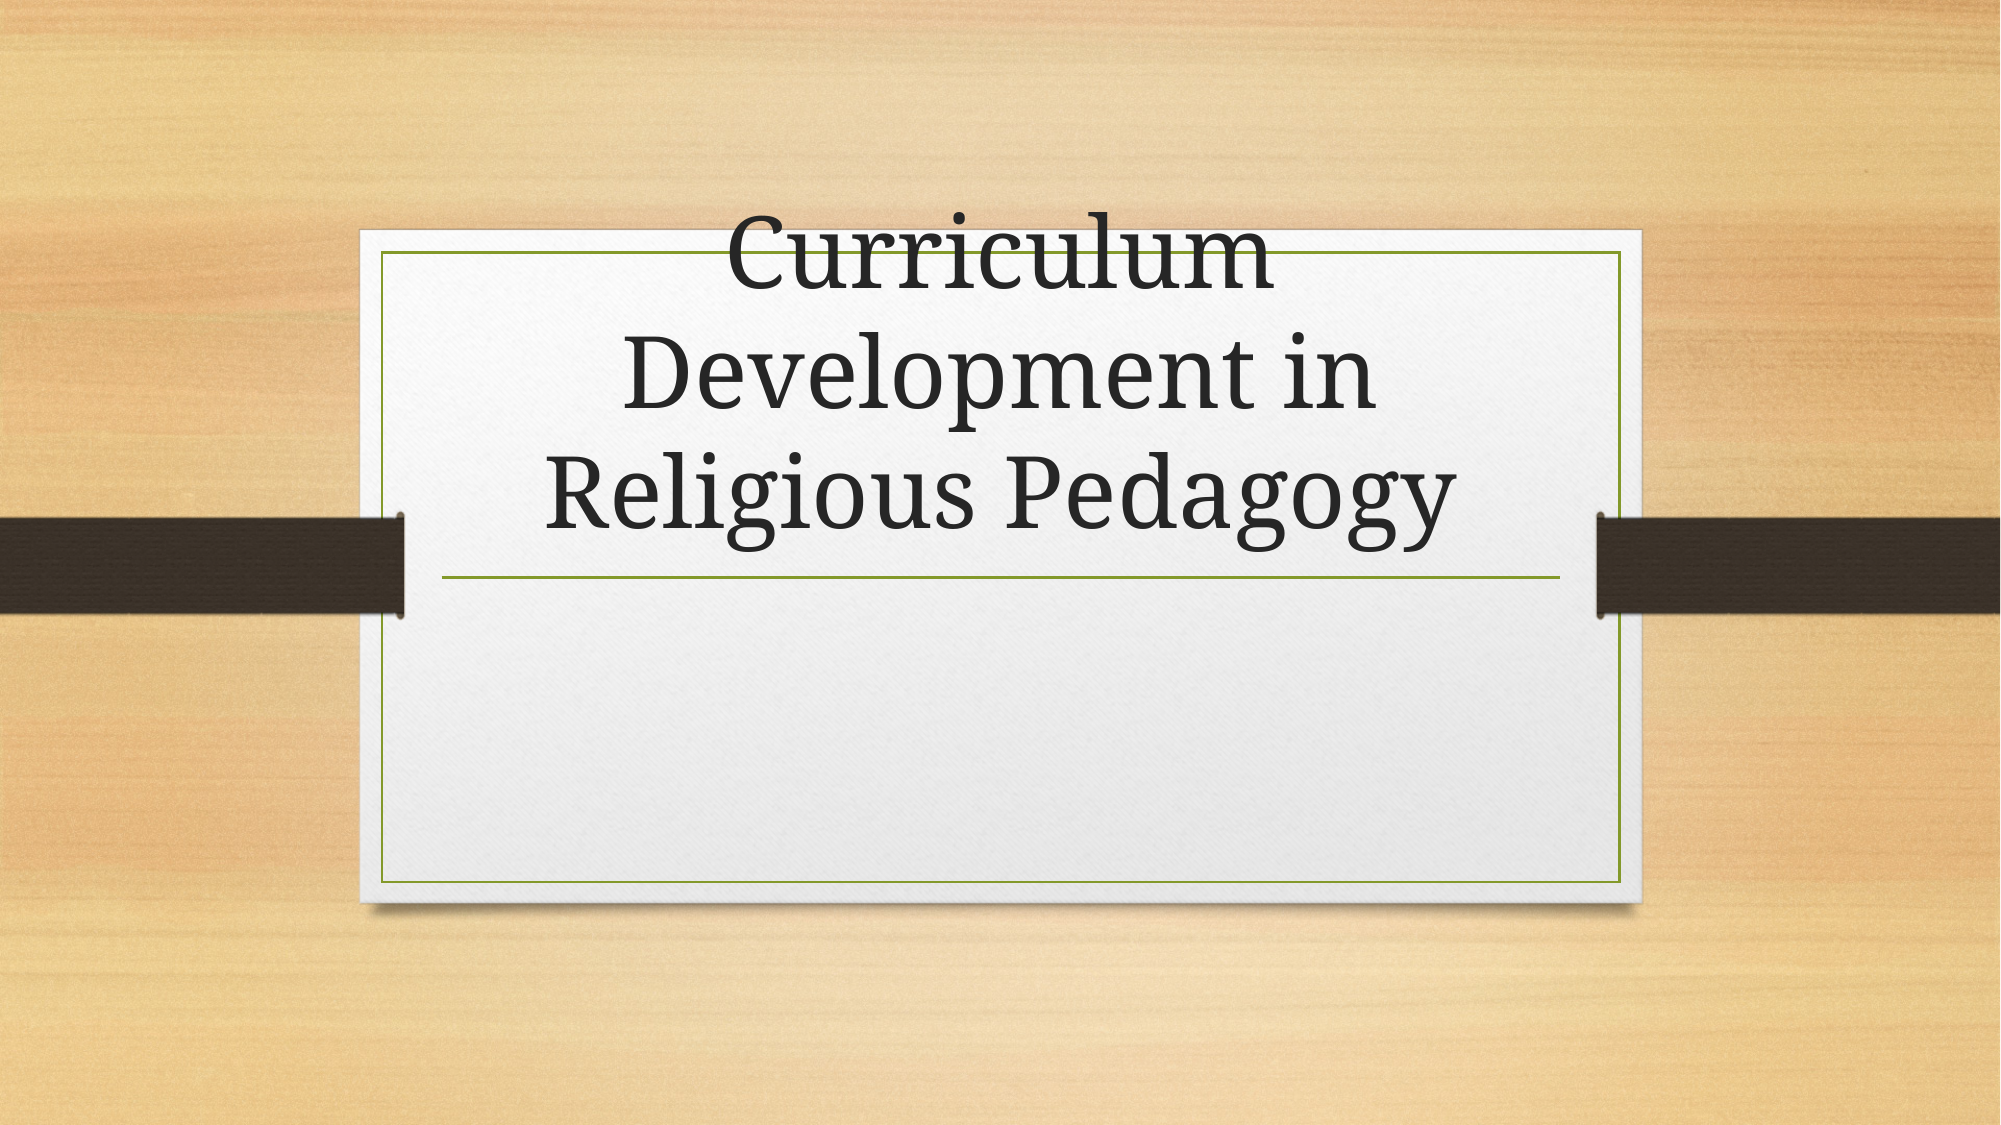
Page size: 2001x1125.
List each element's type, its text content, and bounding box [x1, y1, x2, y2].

picture [0, 0, 2001, 1125]
title Curriculum Development in Religious Pedagogy [441, 306, 1560, 556]
